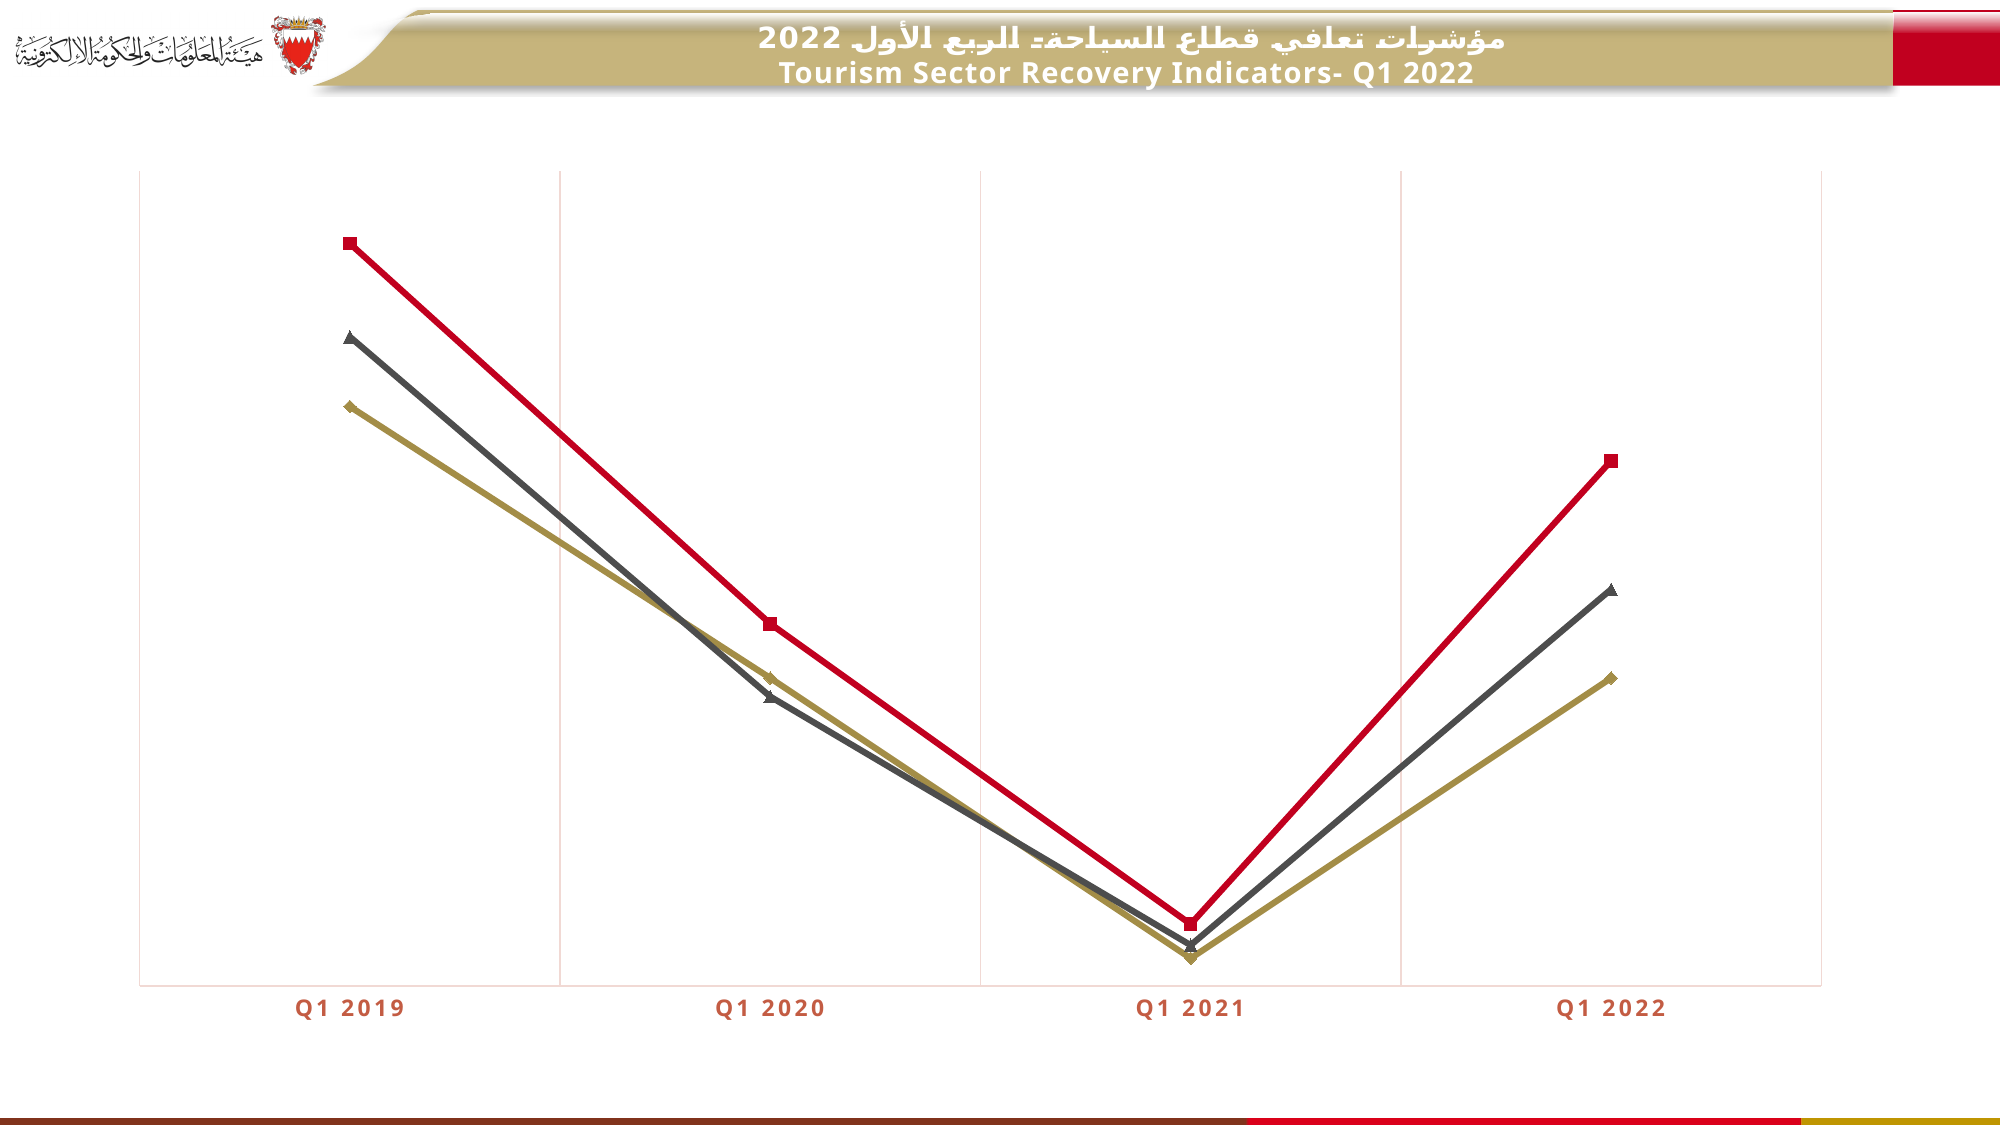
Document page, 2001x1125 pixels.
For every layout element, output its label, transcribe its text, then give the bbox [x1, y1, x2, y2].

text_box مؤشرات تعافي قطاع السياحة- الربع الأول 2022 Tourism Sector Recovery Indicators- Q1 2022 [465, 11, 1803, 97]
chart [62, 137, 1907, 1042]
picture [13, 12, 328, 77]
picture [0, 1118, 2000, 1125]
